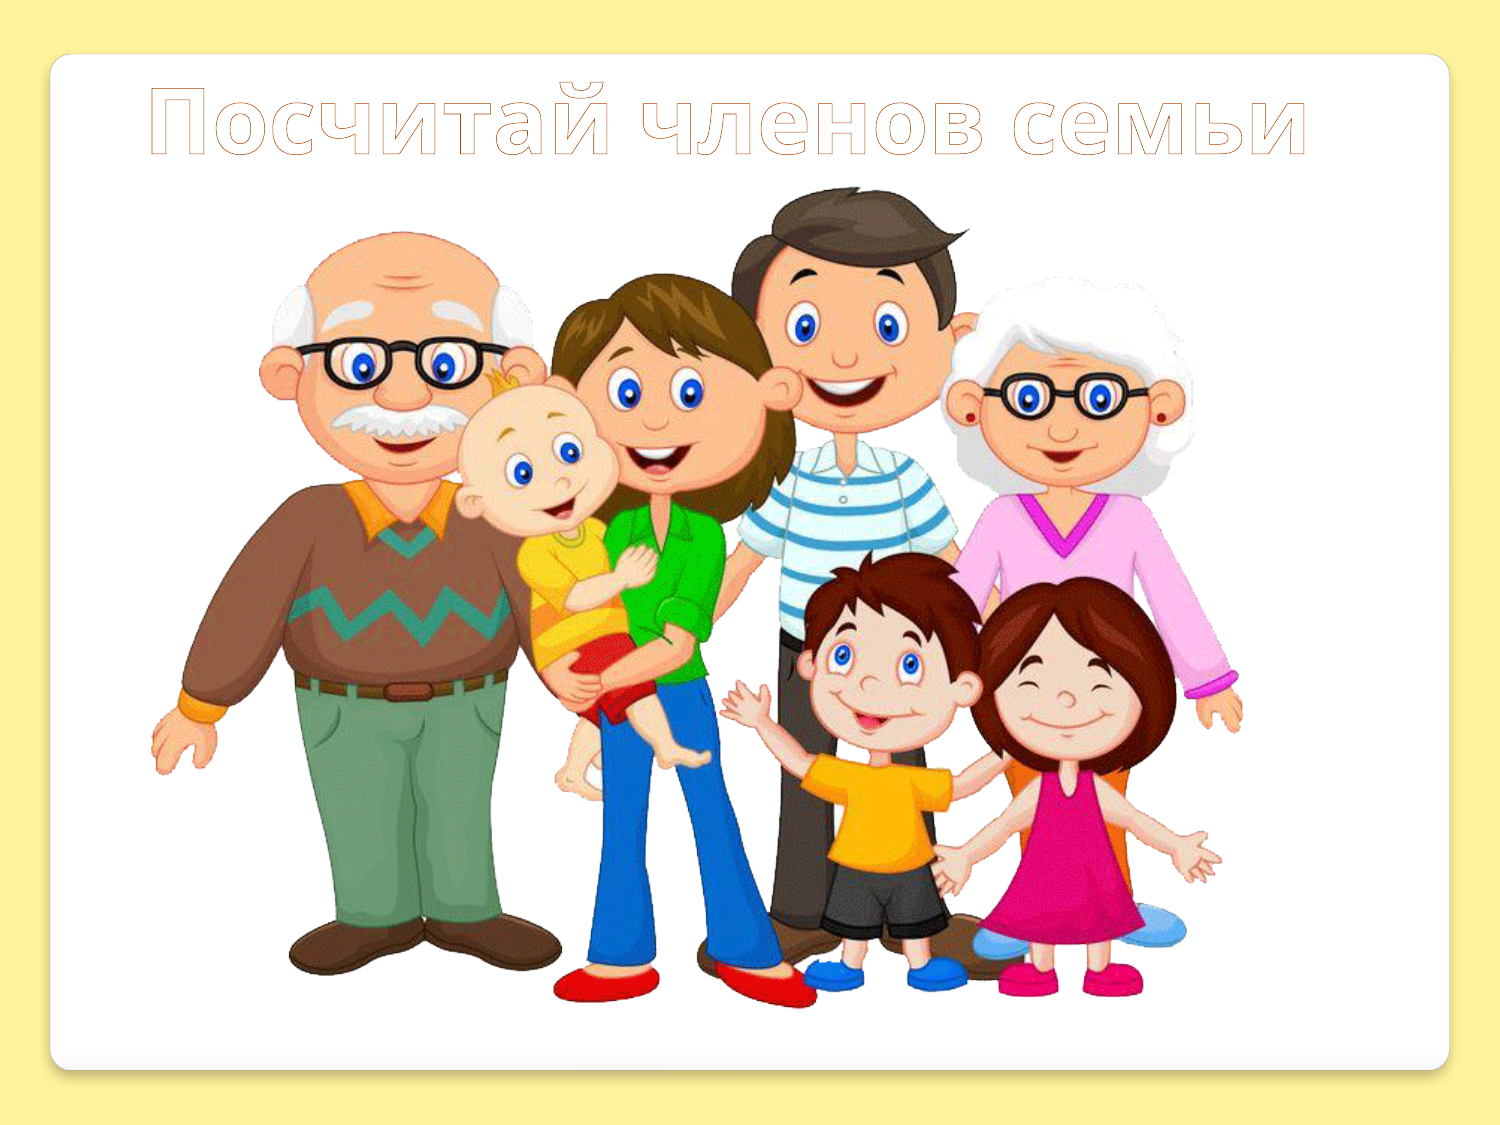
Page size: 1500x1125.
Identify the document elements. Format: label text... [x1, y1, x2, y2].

text_box Посчитай членов семьи [128, 54, 1328, 180]
picture [147, 172, 1247, 1012]
